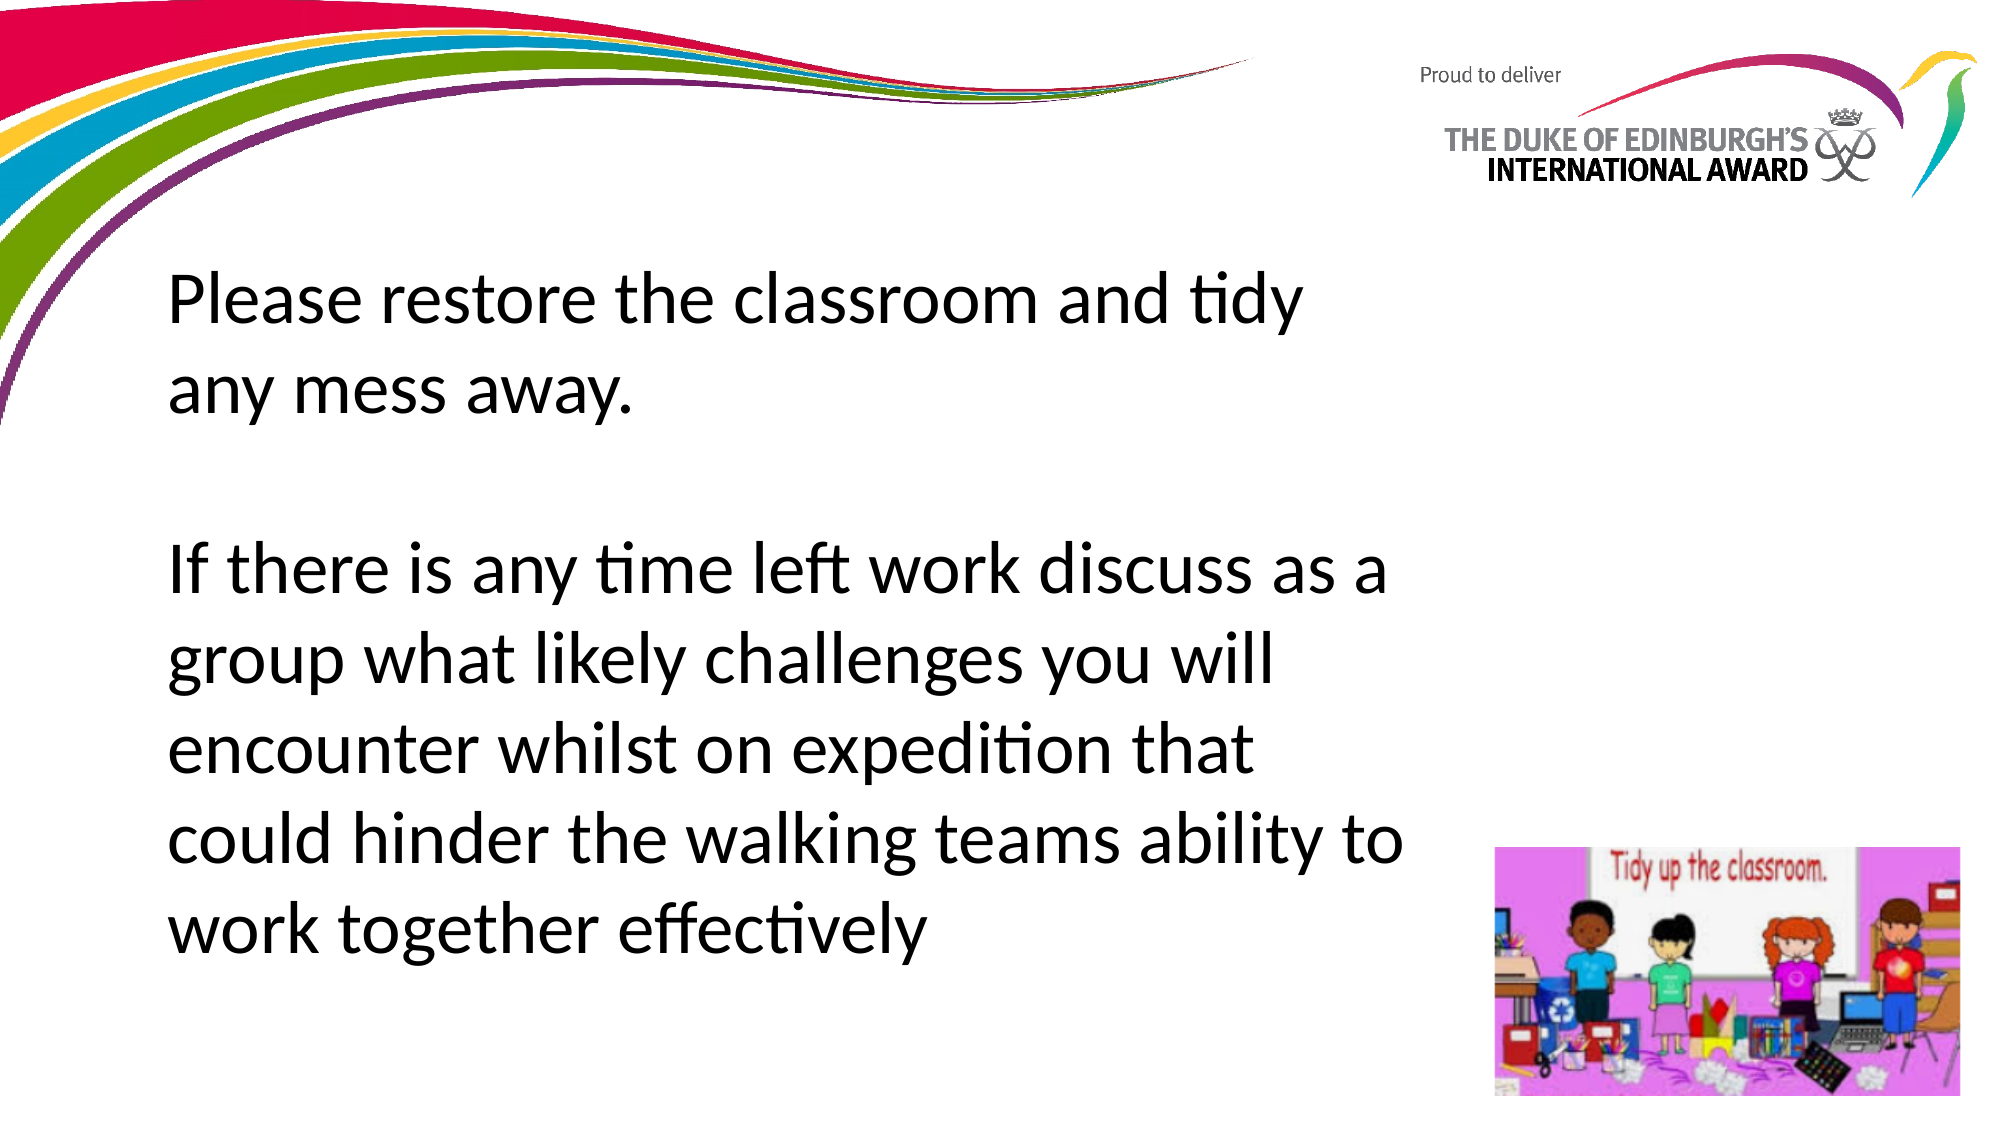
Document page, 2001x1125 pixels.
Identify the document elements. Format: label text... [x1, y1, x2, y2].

picture [1396, 17, 2000, 246]
picture [1492, 847, 1962, 1096]
picture [0, 0, 1255, 428]
text_box Please restore the classroom and tidy any mess away. If there is any time left work discuss as a group what likely challenges you will encounter whilst on expedition that could hinder the walking teams ability to work together effectively [152, 240, 1443, 976]
